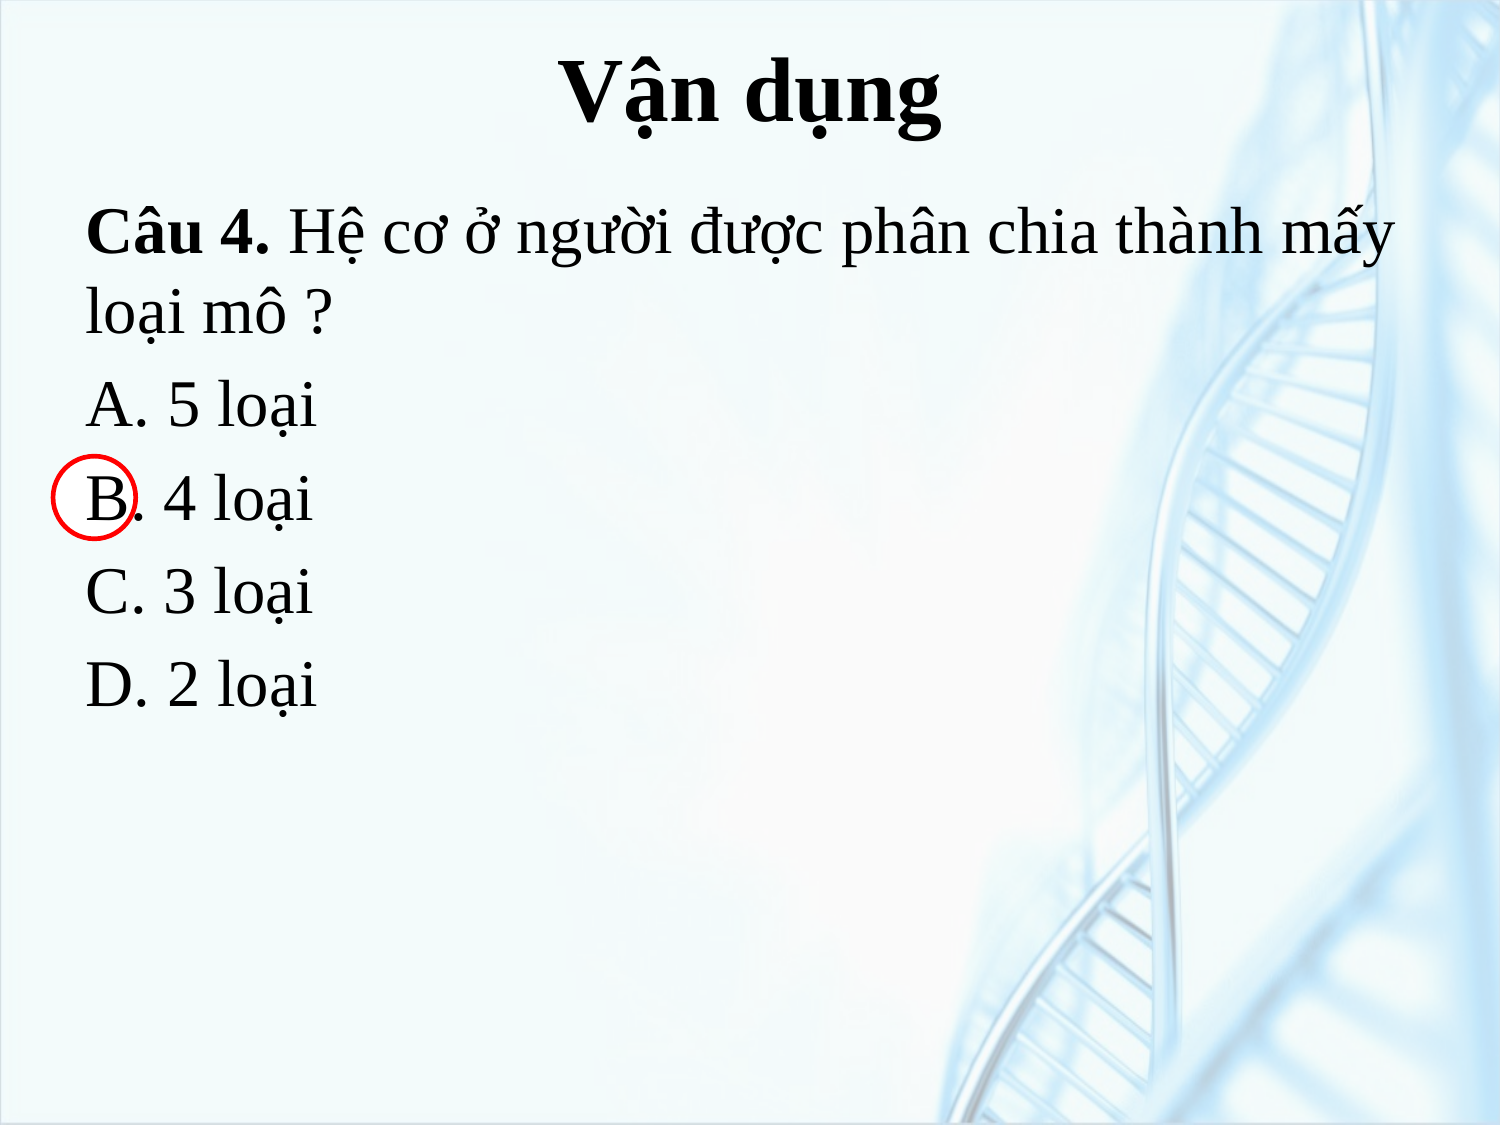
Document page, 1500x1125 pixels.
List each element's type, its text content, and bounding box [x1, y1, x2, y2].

text_box [50, 461, 70, 534]
list Câu 4. Hệ cơ ở người được phân chia thành mấy loại mô ? A. 5 loại B. 4 loại C. 3 loại D. 2 loại [70, 179, 1421, 922]
title Vận dụng [0, 27, 1500, 142]
